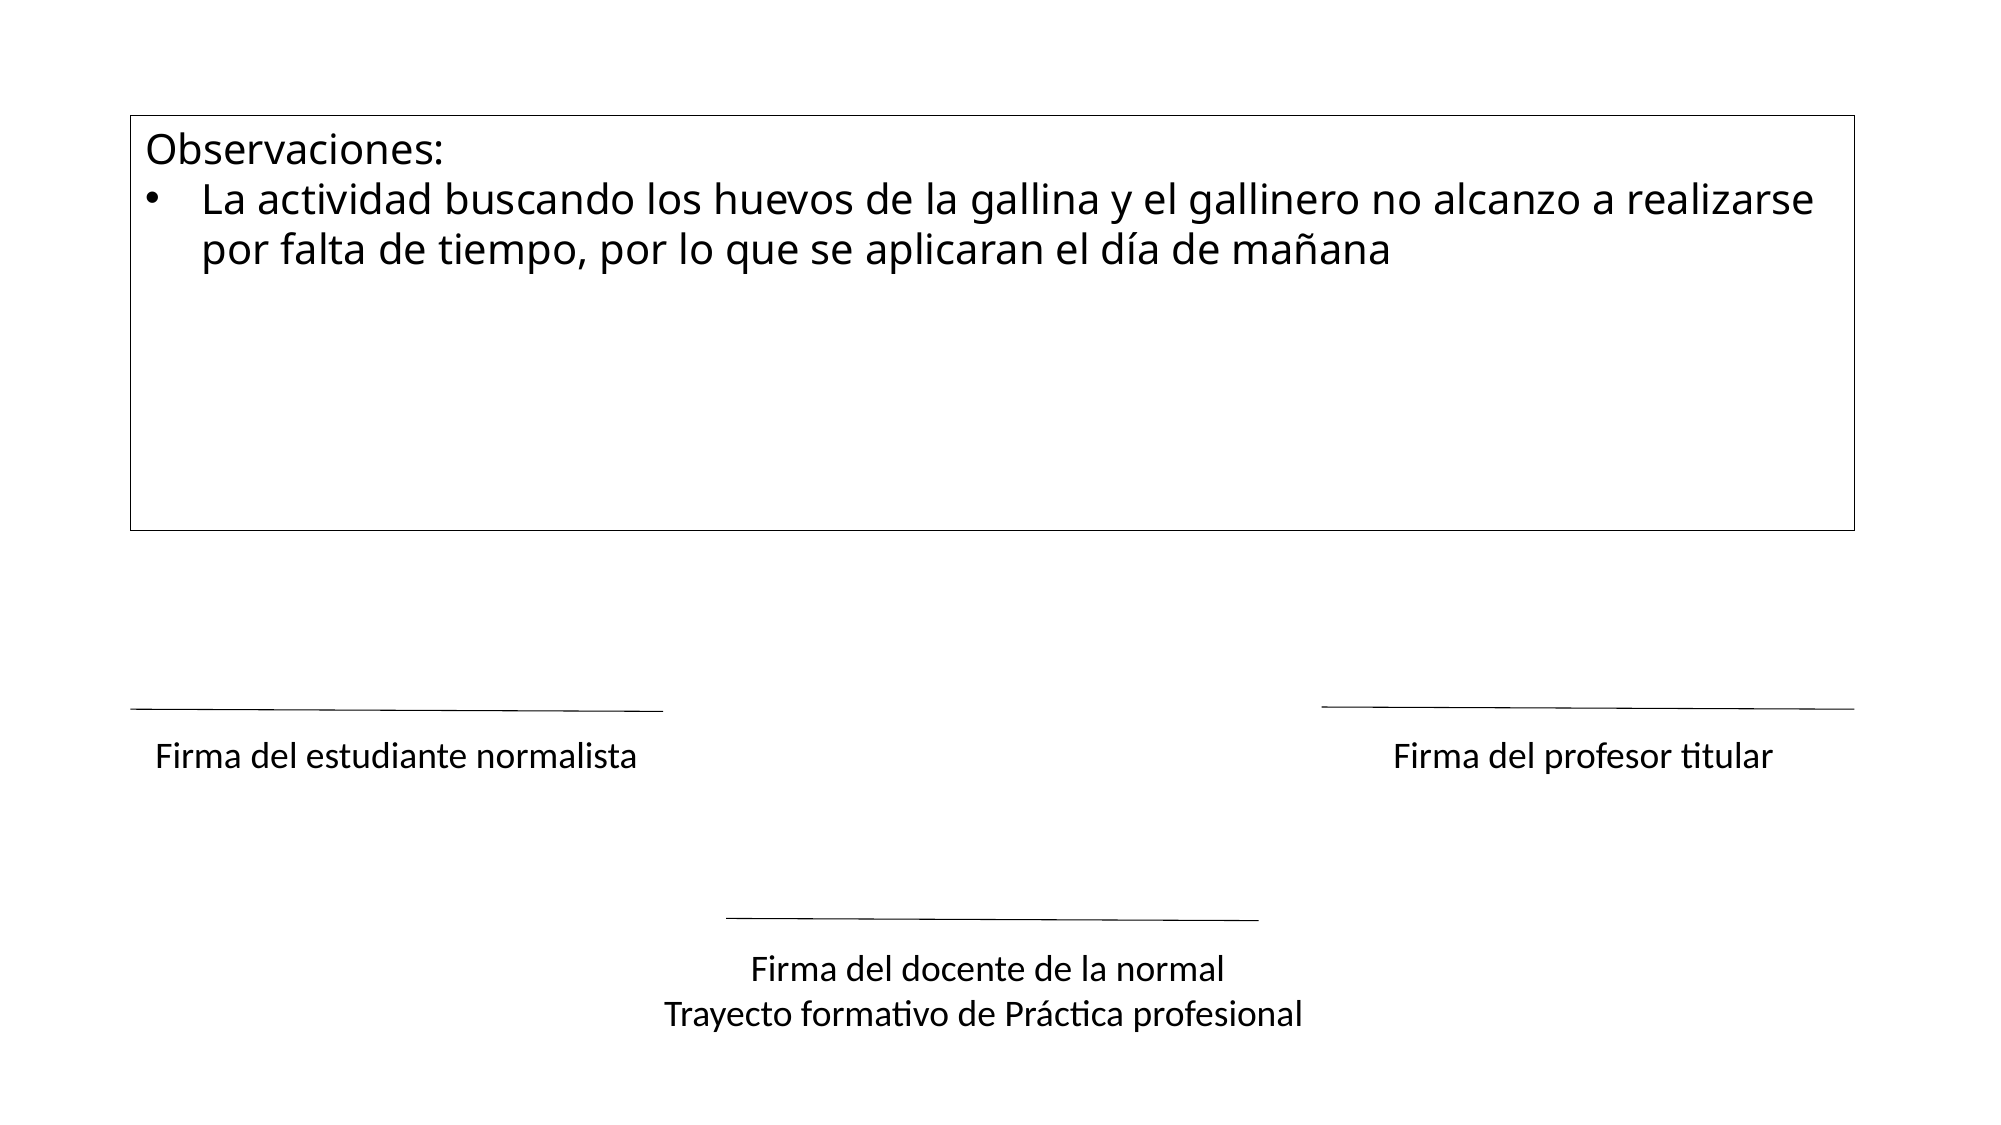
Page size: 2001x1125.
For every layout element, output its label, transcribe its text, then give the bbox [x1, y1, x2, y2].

text_box Firma del profesor titular [1321, 724, 1855, 784]
text_box Firma del estudiante normalista [130, 724, 664, 784]
text_box Observaciones: La actividad buscando los huevos de la gallina y el gallinero no alcanzo a realizarse por falta de tiempo, por lo que se aplicaran el día de mañana [130, 115, 1855, 531]
text_box Firma del docente de la normal Trayecto formativo de Práctica profesional [635, 936, 1349, 1042]
